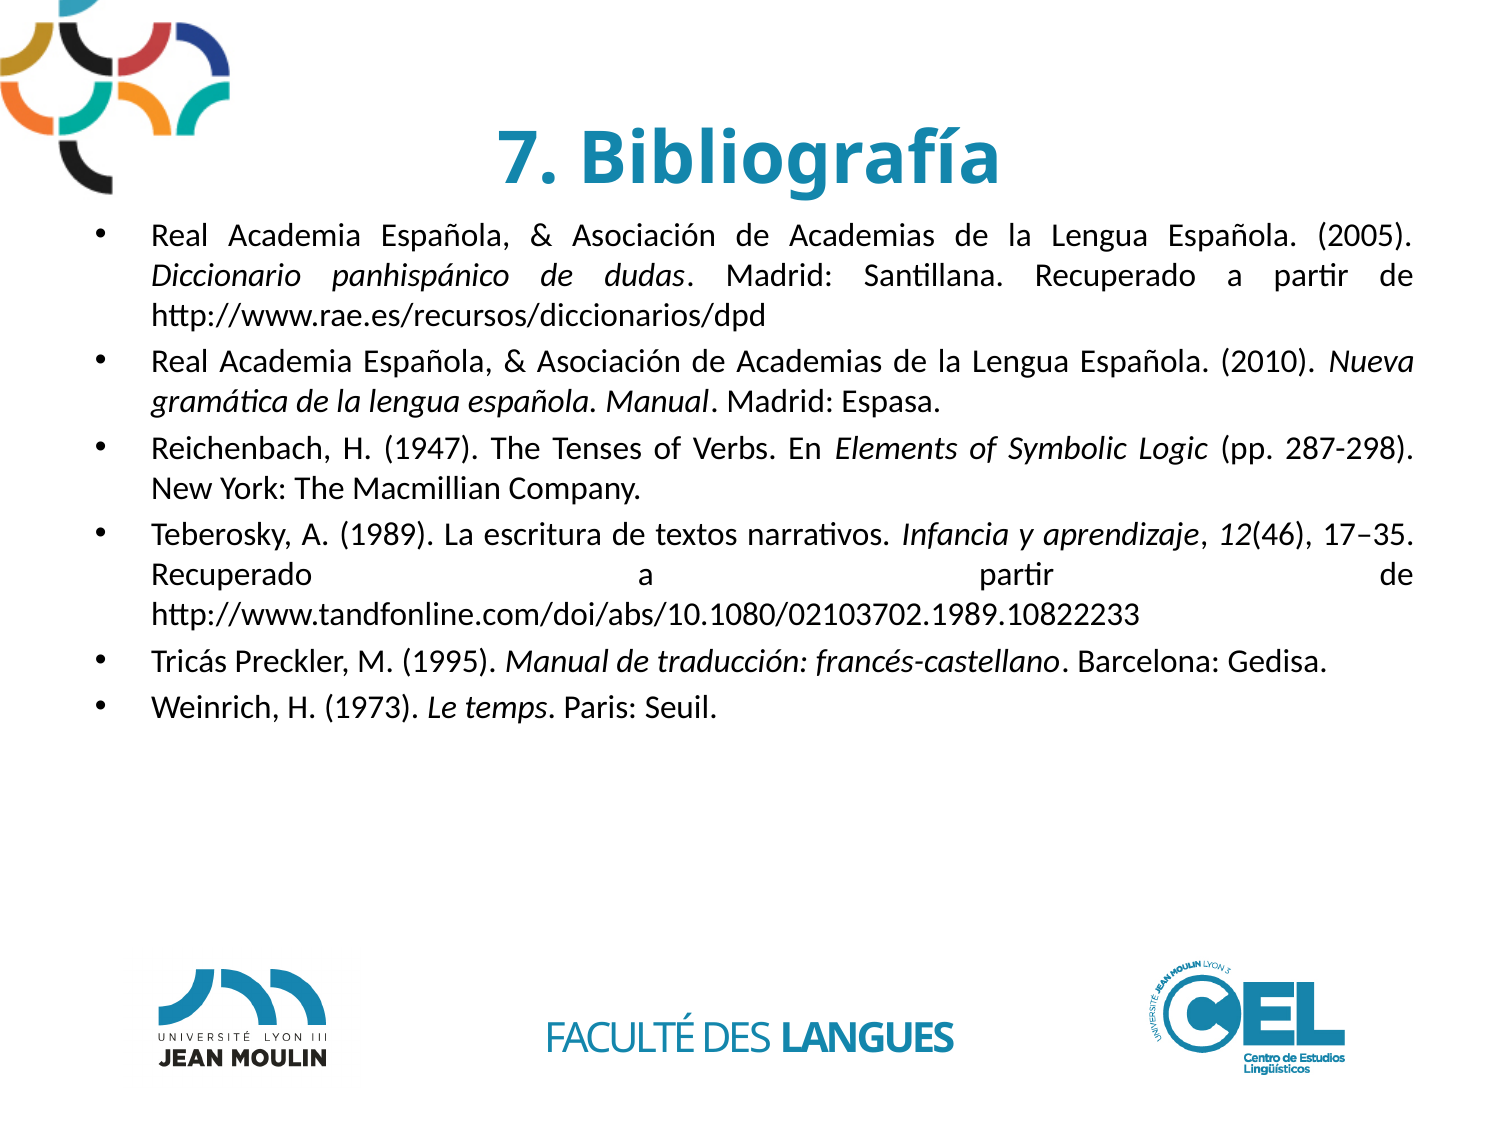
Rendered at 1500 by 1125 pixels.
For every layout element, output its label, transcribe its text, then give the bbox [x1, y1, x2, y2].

picture [0, 0, 1500, 209]
picture [1104, 928, 1390, 1107]
list Real Academia Española, & Asociación de Academias de la Lengua Española. (2005). Diccionario panhispánico de dudas. Madrid: Santillana. Recuperado a partir de http://www.rae.es/recursos/diccionarios/dpd Real Academia Española, & Asociación de Academias de la Lengua Española. (2010). Nueva gramática de la lengua española. Manual. Madrid: Espasa. Reichenbach, H. (1947). The Tenses of Verbs. En Elements of Symbolic Logic (pp. 287-298). New York: The Macmillian Company. Teberosky, A. (1989). La escritura de textos narrativos. Infancia y aprendizaje, 12(46), 17–35. Recuperado a partir de http://www.tandfonline.com/doi/abs/10.1080/02103702.1989.10822233 Tricás Preckler, M. (1995). Manual de traducción: francés-castellano. Barcelona: Gedisa. Weinrich, H. (1973). Le temps. Paris: Seuil. [79, 217, 1430, 948]
text_box FACULTÉ DES LANGUES [513, 1003, 987, 1069]
picture [123, 947, 361, 1088]
